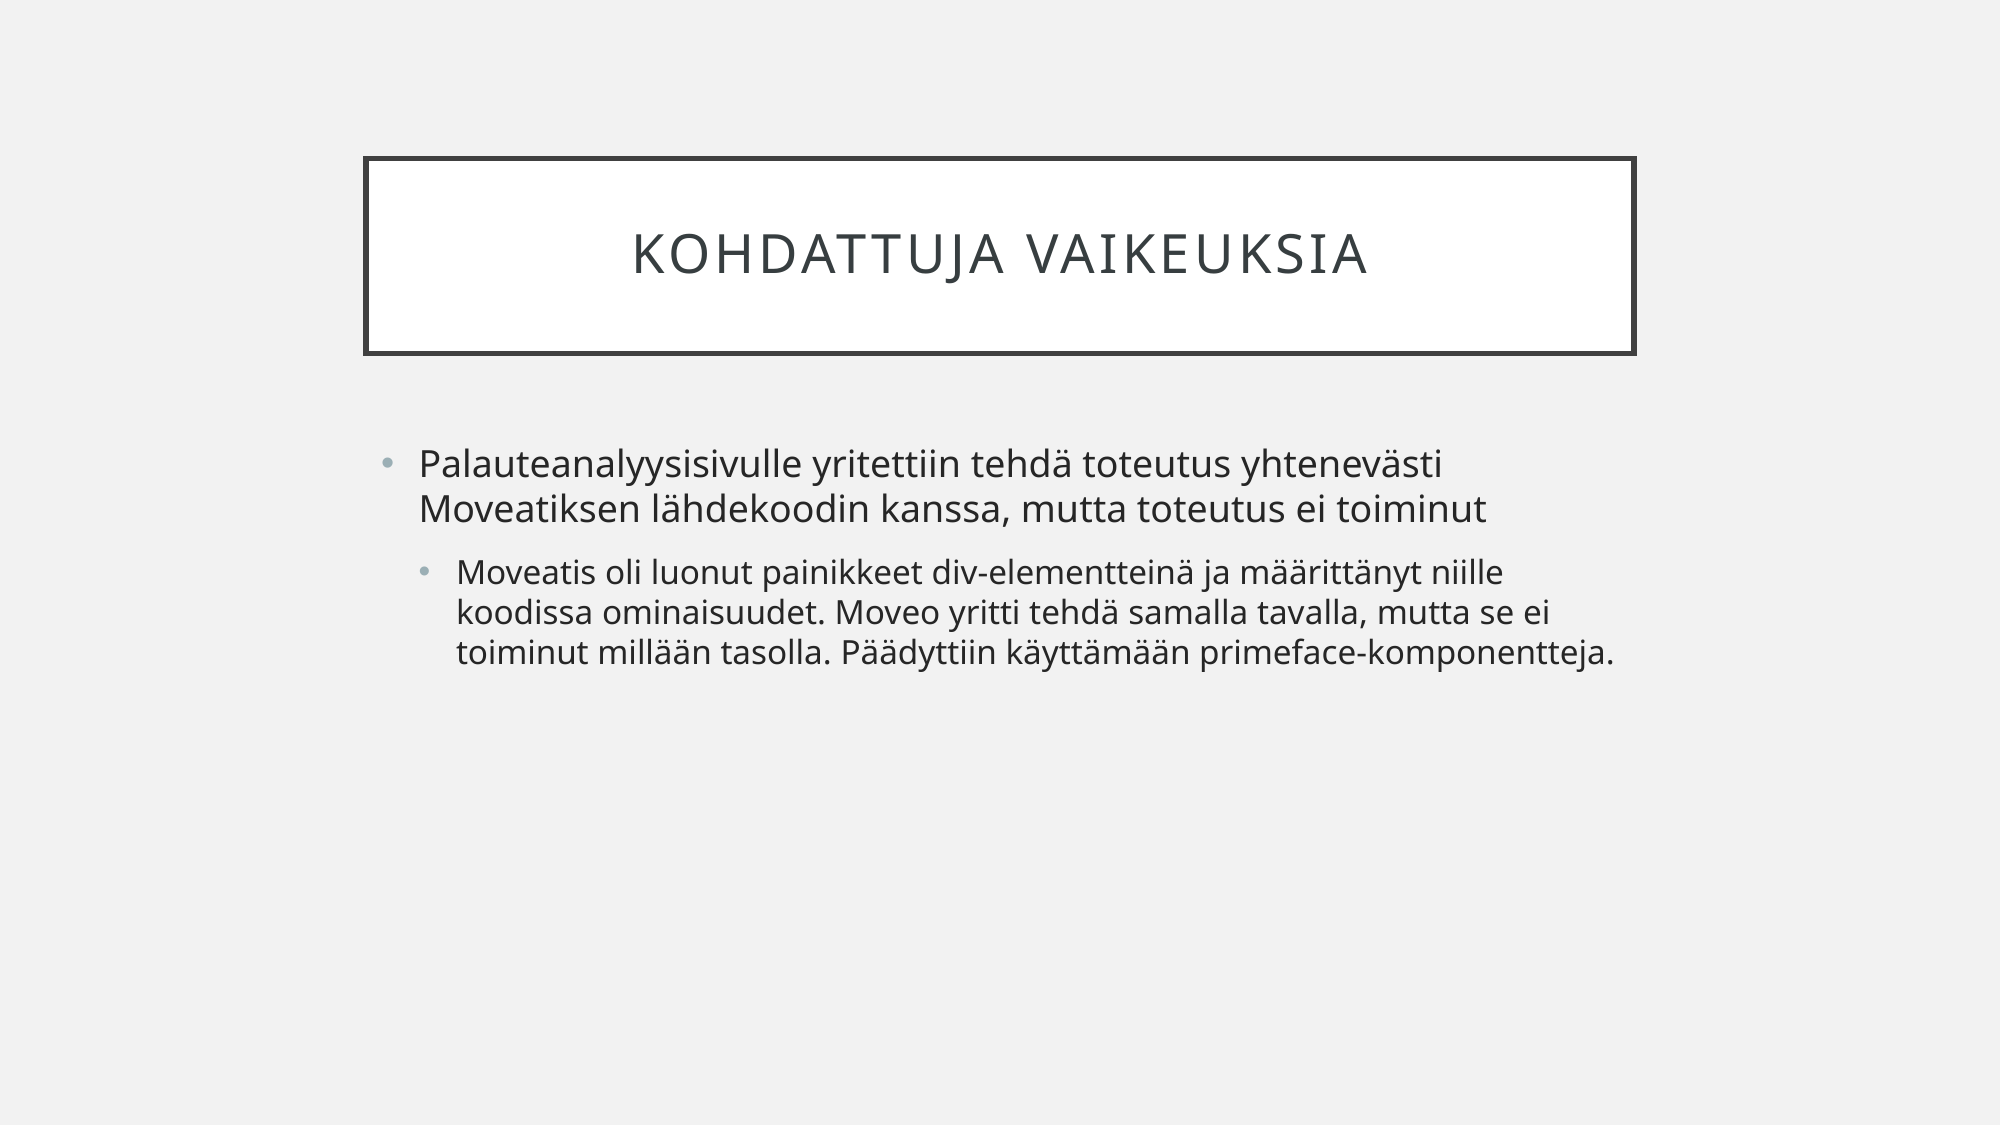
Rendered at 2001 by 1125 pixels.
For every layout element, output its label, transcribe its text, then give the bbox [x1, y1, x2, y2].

list Palauteanalyysisivulle yritettiin tehdä toteutus yhtenevästi Moveatiksen lähdekoodin kanssa, mutta toteutus ei toiminut Moveatis oli luonut painikkeet div-elementteinä ja määrittänyt niille koodissa ominaisuudet. Moveo yritti tehdä samalla tavalla, mutta se ei toiminut millään tasolla. Päädyttiin käyttämään primeface-komponentteja. [366, 432, 1634, 969]
title Kohdattuja vaikeuksia [363, 156, 1637, 356]
